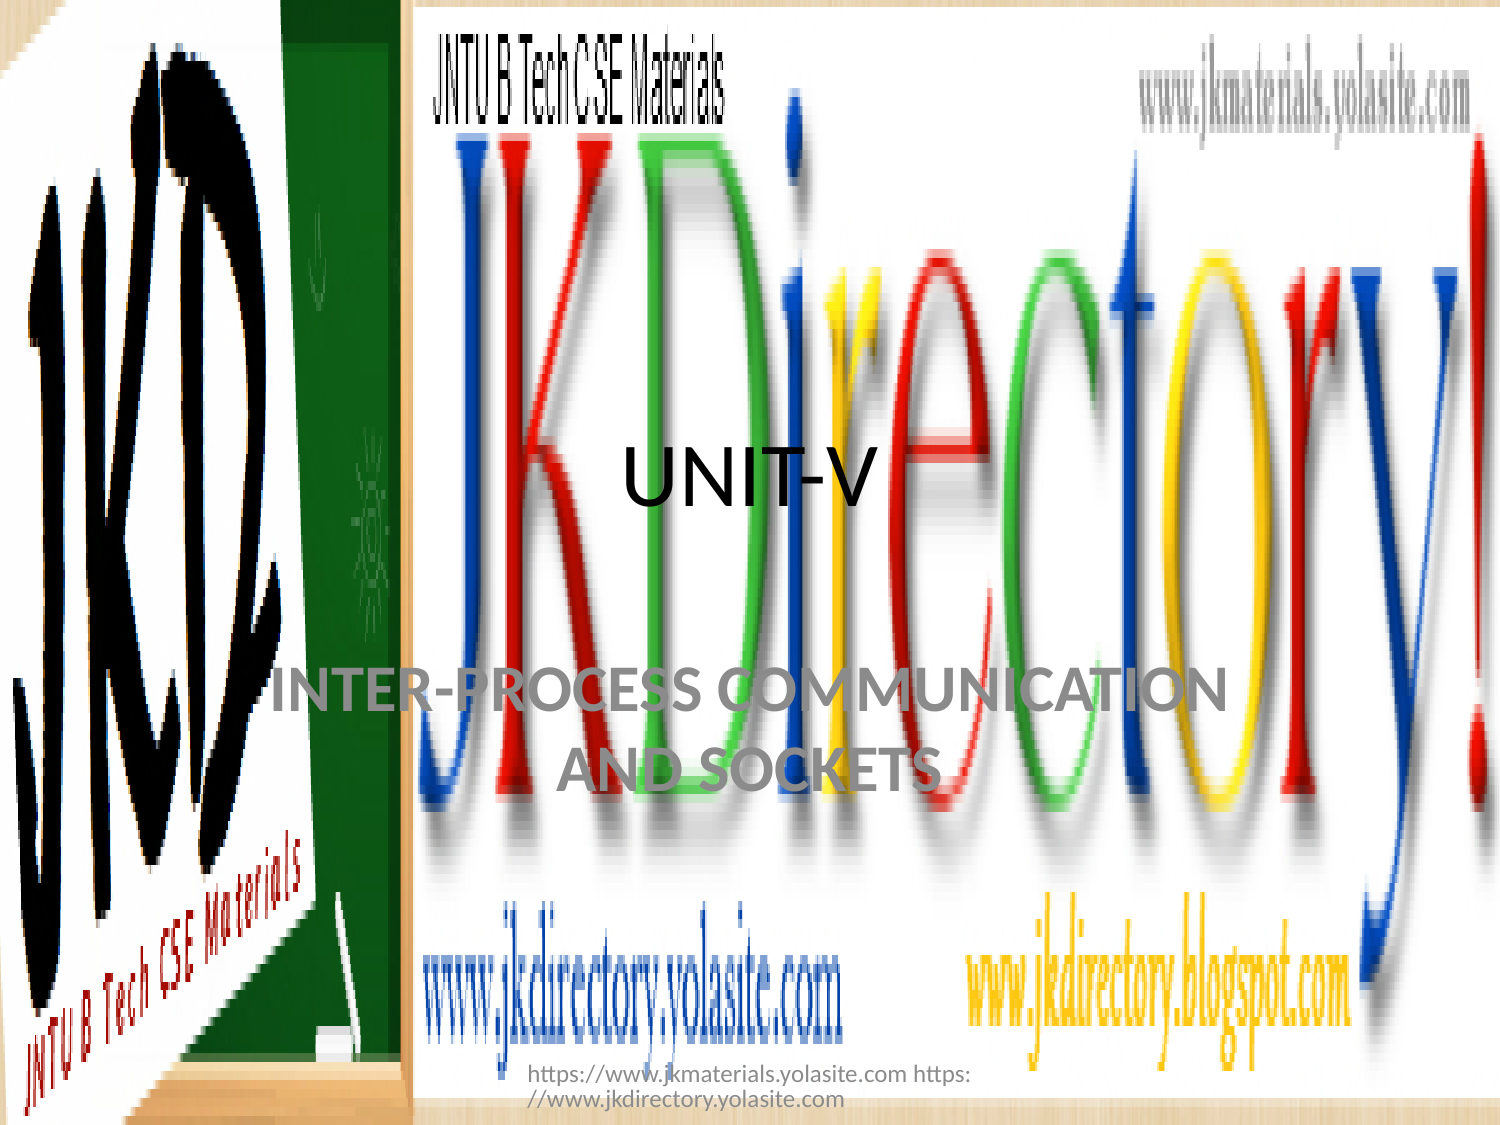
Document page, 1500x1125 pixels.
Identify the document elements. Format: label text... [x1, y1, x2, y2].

subtitle INTER-PROCESS COMMUNICATION AND SOCKETS [225, 637, 1275, 925]
title UNIT-V [112, 349, 1388, 591]
footer https://www.jkmaterials.yolasite.com https://www.jkdirectory.yolasite.com [512, 1042, 988, 1103]
picture [0, 0, 1500, 1125]
